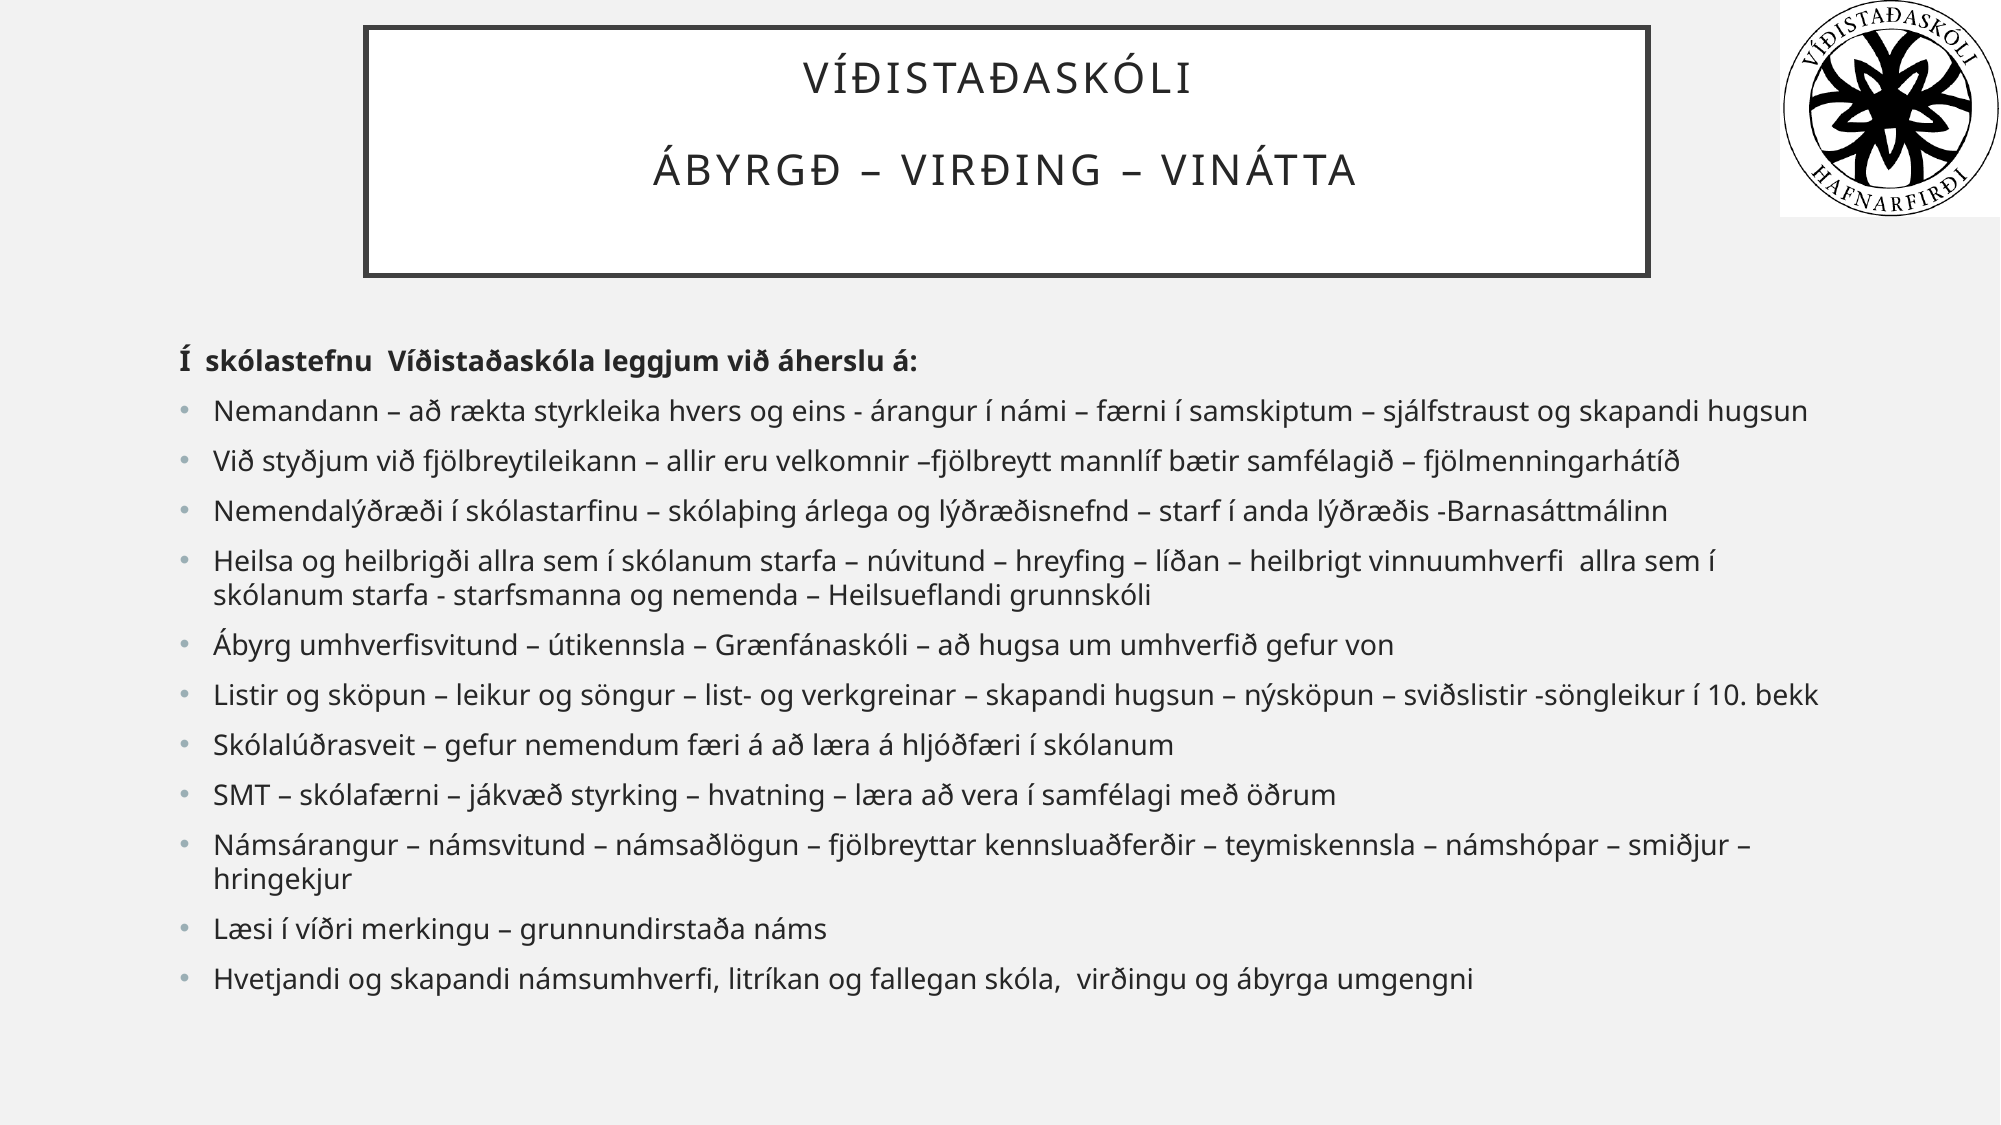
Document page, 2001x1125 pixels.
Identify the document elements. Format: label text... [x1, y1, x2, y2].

title Víðistaðaskóli Ábyrgð – Virðing – Vinátta [363, 25, 1651, 278]
picture [1780, 0, 2000, 217]
list Í skólastefnu Víðistaðaskóla leggjum við áherslu á: Nemandann – að rækta styrkleika hvers og eins - árangur í námi – færni í samskiptum – sjálfstraust og skapandi hugsun Við styðjum við fjölbreytileikann – allir eru velkomnir –fjölbreytt mannlíf bætir samfélagið – fjölmenningarhátíð Nemendalýðræði í skólastarfinu – skólaþing árlega og lýðræðisnefnd – starf í anda lýðræðis -Barnasáttmálinn Heilsa og heilbrigði allra sem í skólanum starfa – núvitund – hreyfing – líðan – heilbrigt vinnuumhverfi allra sem í skólanum starfa - starfsmanna og nemenda – Heilsueflandi grunnskóli Ábyrg umhverfisvitund – útikennsla – Grænfánaskóli – að hugsa um umhverfið gefur von Listir og sköpun – leikur og söngur – list- og verkgreinar – skapandi hugsun – nýsköpun – sviðslistir -söngleikur í 10. bekk Skólalúðrasveit – gefur nemendum færi á að læra á hljóðfæri í skólanum SMT – skólafærni – jákvæð styrking – hvatning – læra að vera í samfélagi með öðrum Námsárangur – námsvitund – námsaðlögun – fjölbreyttar kennsluaðferðir – teymiskennsla – námshópar – smiðjur – hringekjur Læsi í víðri merkingu – grunnundirstaða náms Hvetjandi og skapandi námsumhverfi, litríkan og fallegan skóla, virðingu og ábyrga umgengni [164, 335, 1859, 1059]
